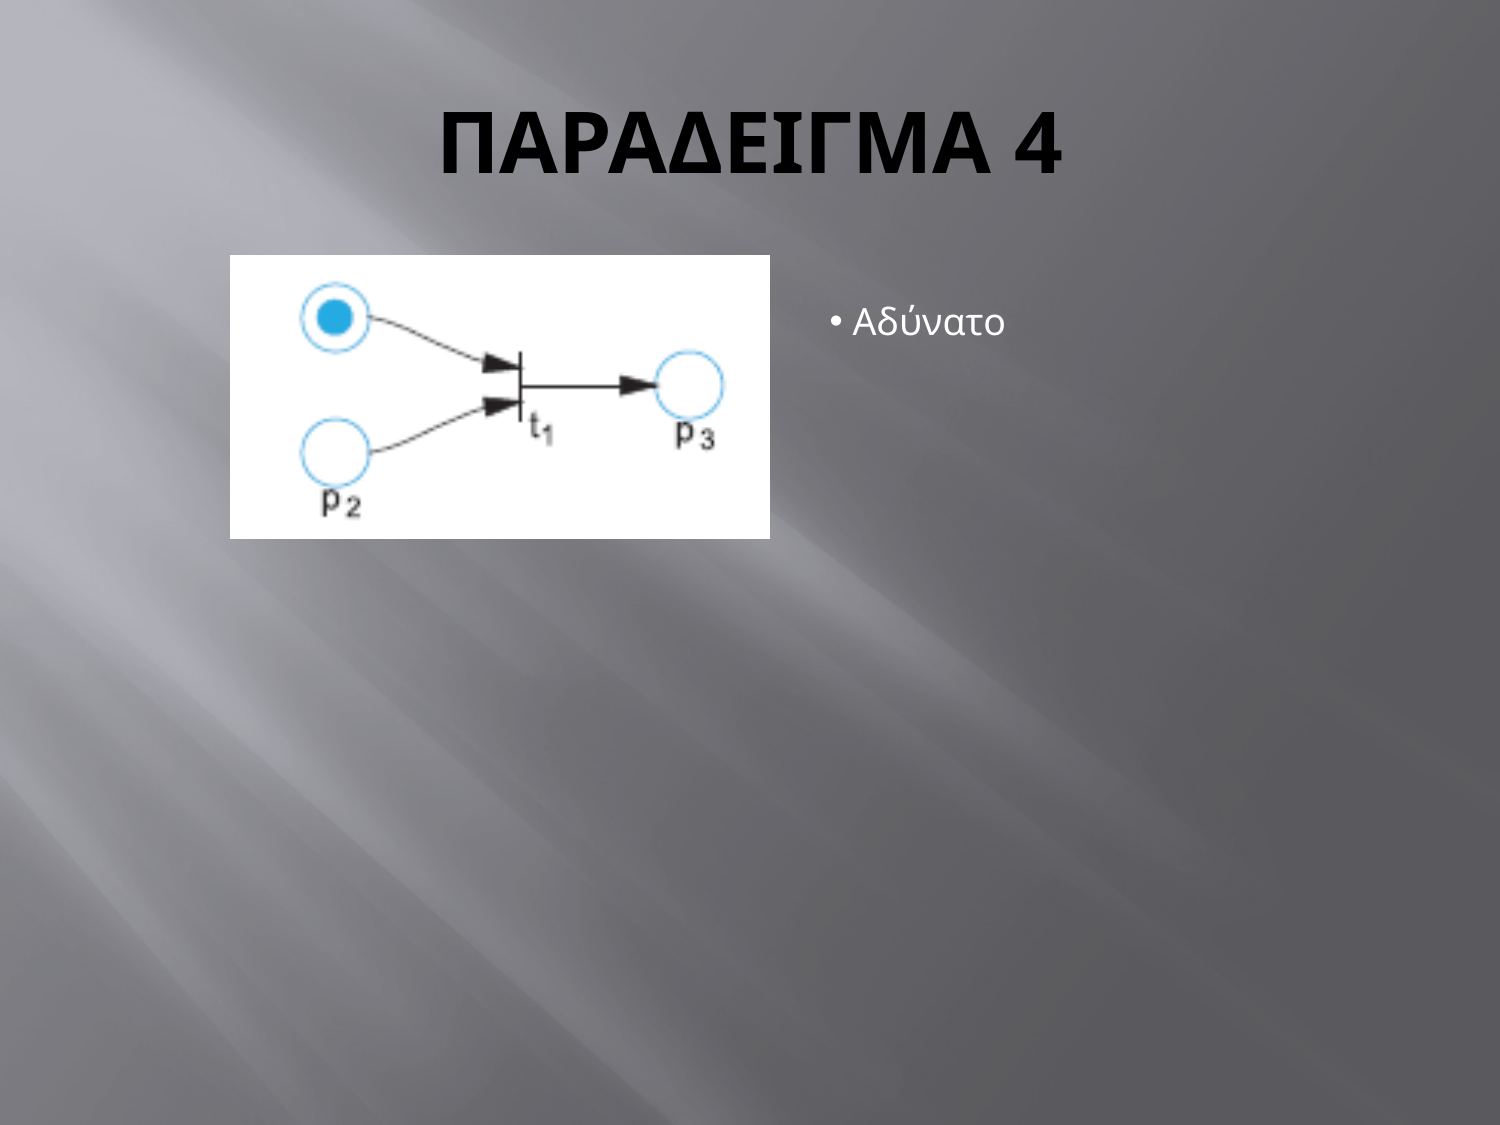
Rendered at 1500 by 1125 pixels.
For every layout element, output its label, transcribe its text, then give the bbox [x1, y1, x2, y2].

title ΠΑΡΑΔΕΙΓΜΑ 4 [75, 45, 1425, 233]
text_box Aδύνατο [814, 290, 1500, 351]
picture [229, 255, 771, 540]
